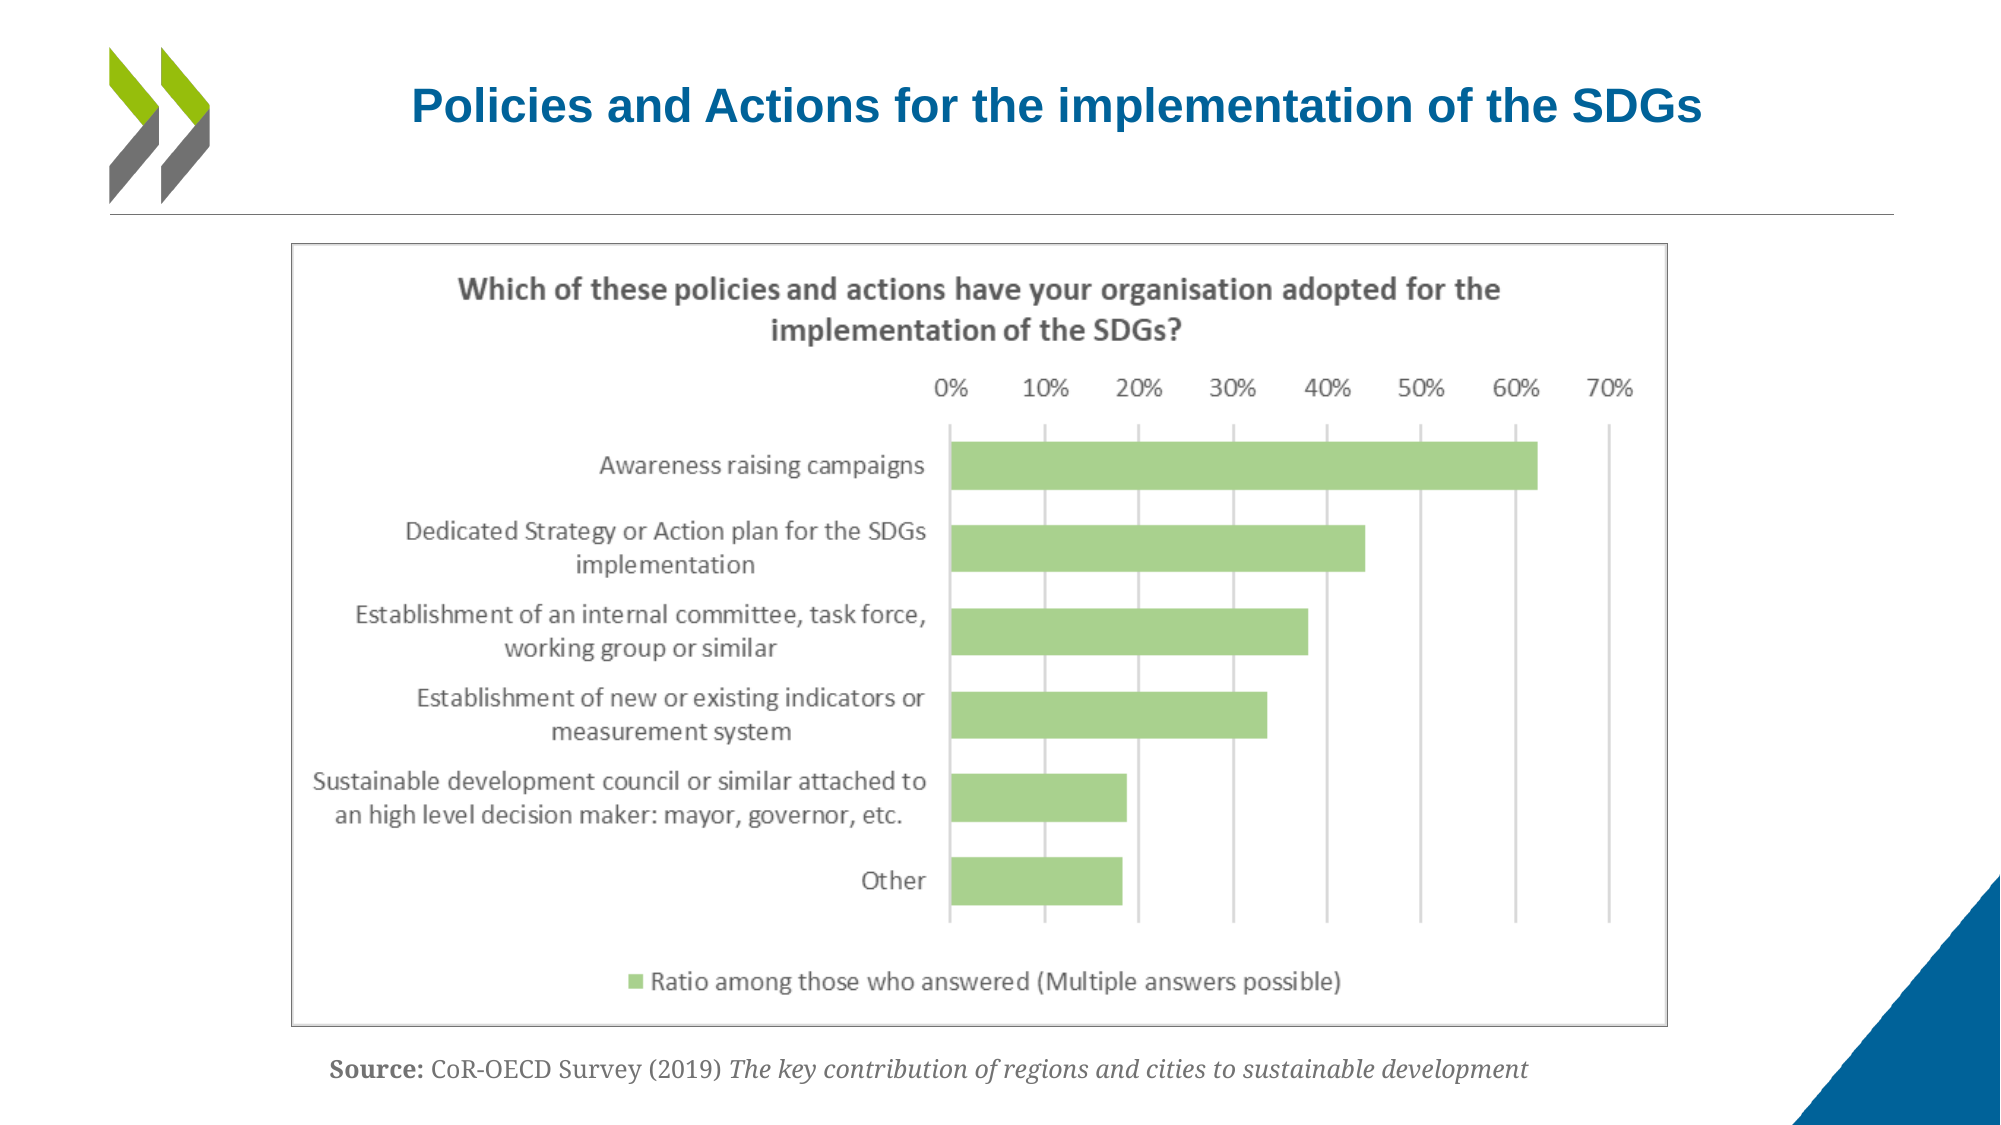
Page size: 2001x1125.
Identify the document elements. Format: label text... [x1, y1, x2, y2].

picture [290, 243, 1668, 1027]
text_box Source: CoR-OECD Survey (2019) The key contribution of regions and cities to sustainable development [314, 1046, 1637, 1091]
title Policies and Actions for the implementation of the SDGs [232, 66, 1898, 173]
picture [1792, 874, 2000, 1125]
